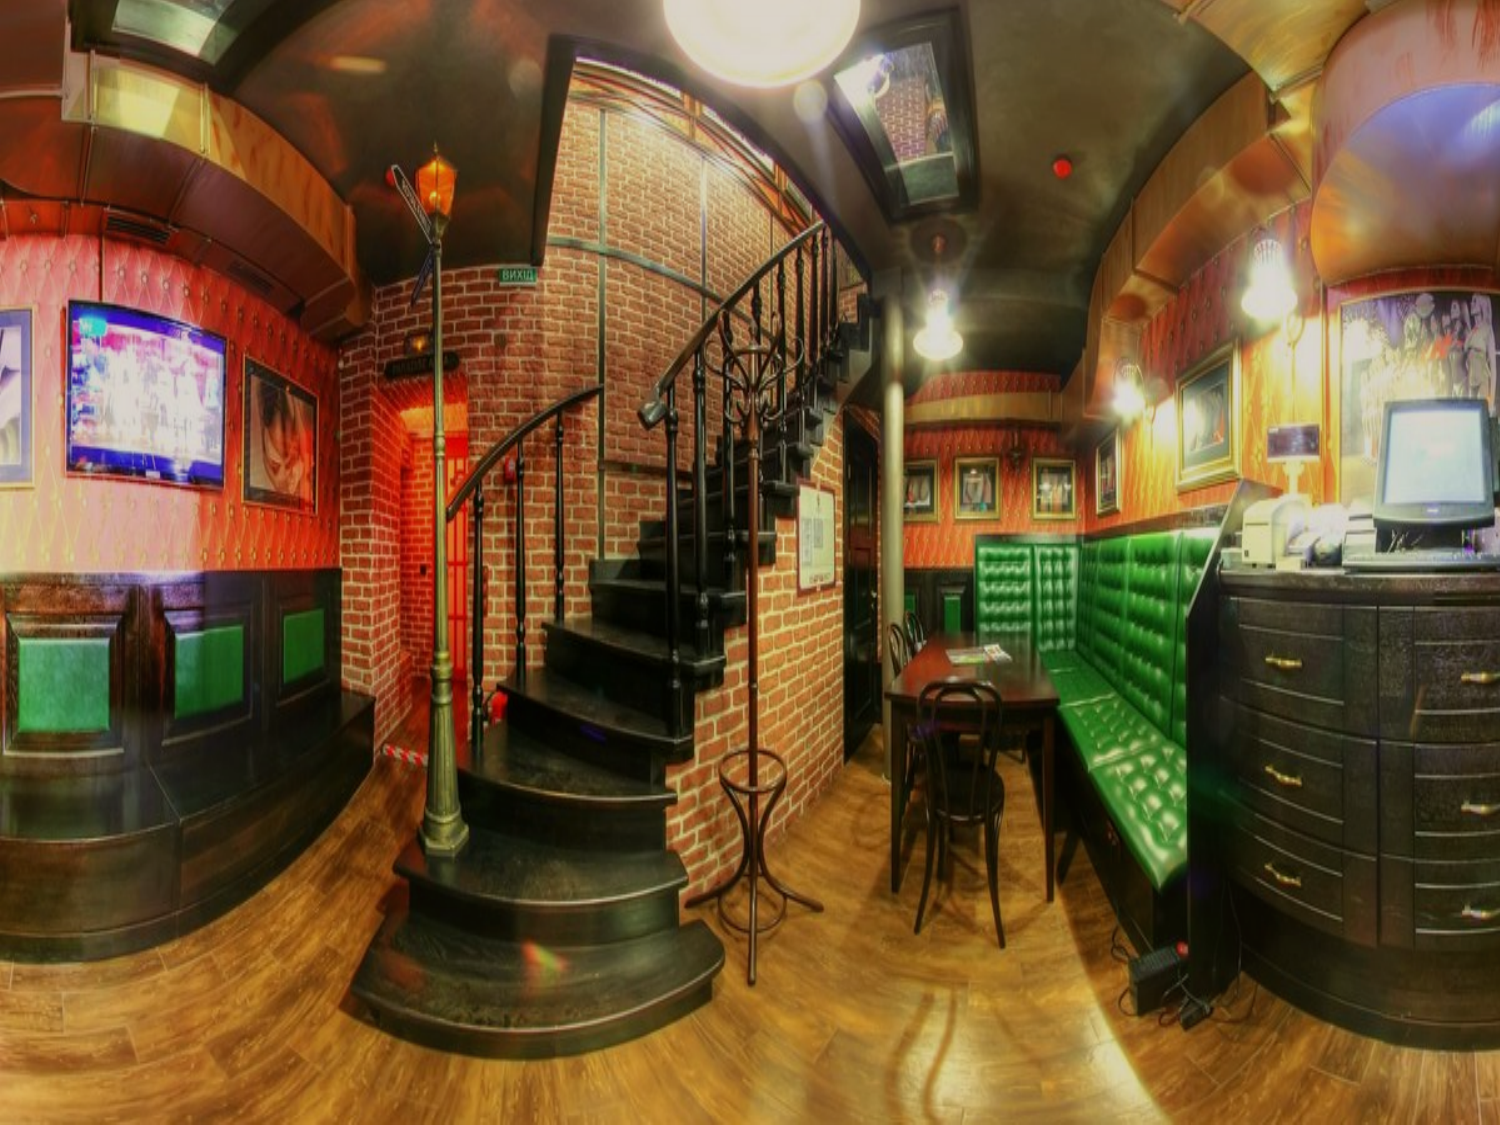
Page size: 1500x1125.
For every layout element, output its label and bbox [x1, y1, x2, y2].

picture [119, 119, 1380, 1006]
